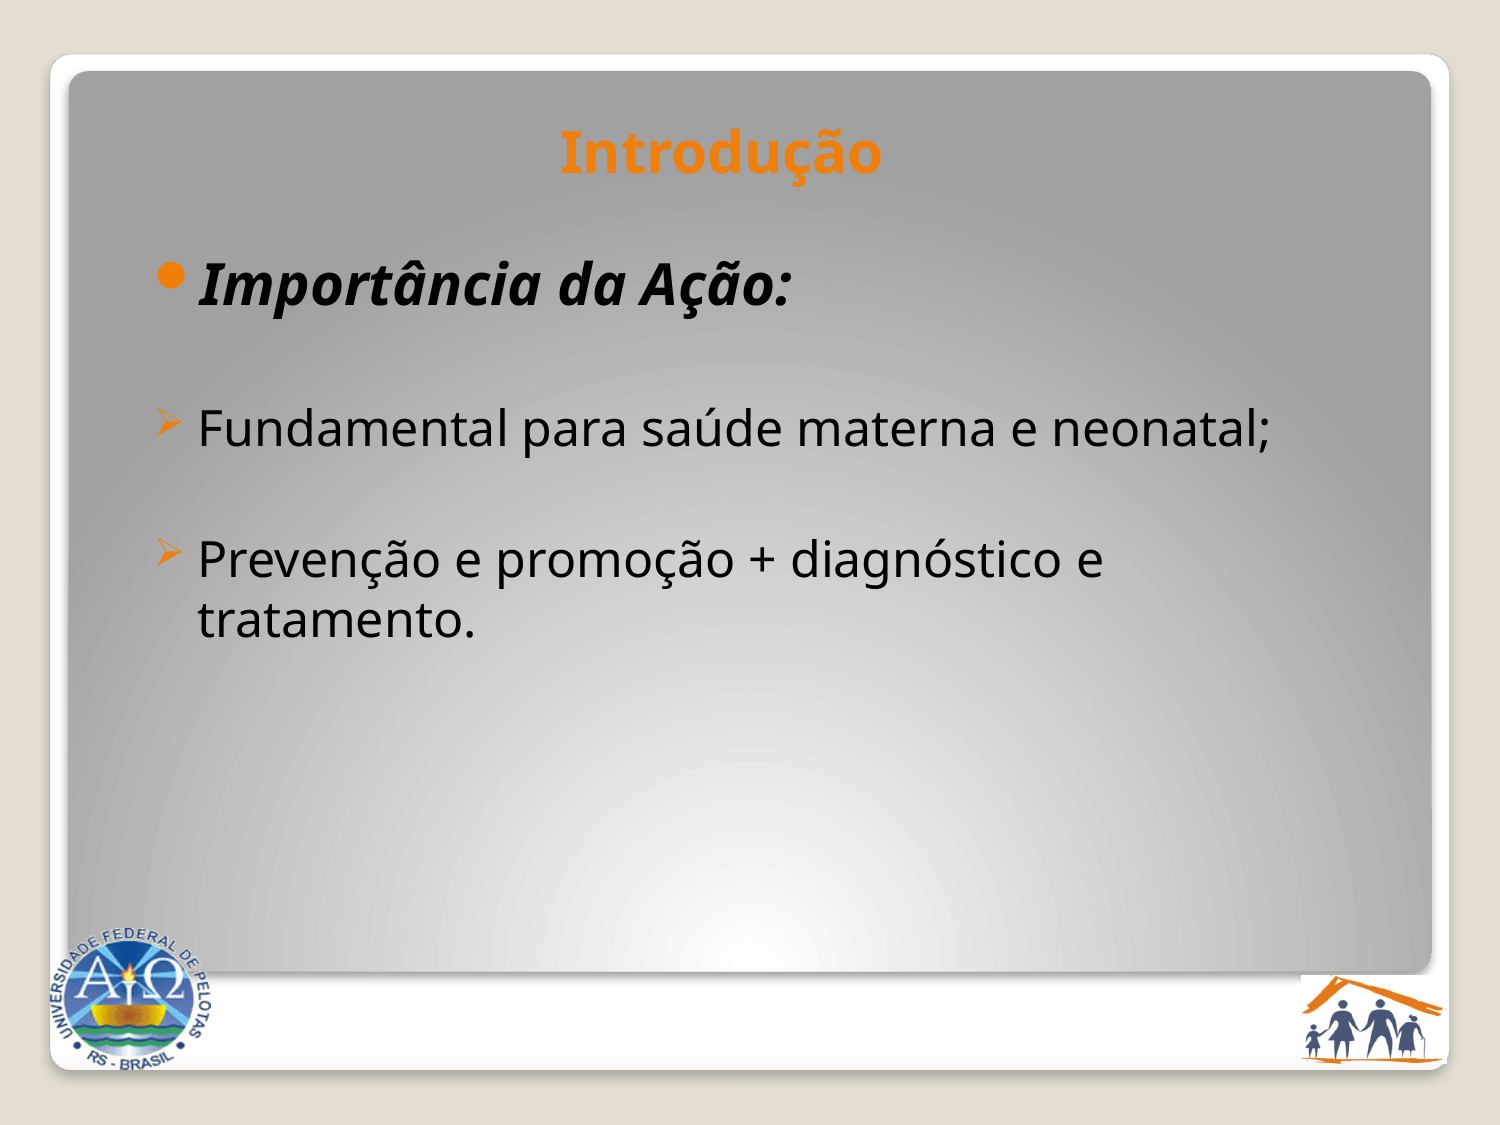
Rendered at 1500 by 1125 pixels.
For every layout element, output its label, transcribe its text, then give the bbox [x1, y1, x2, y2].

picture [50, 928, 211, 1070]
title Introdução [478, 42, 966, 193]
picture [1301, 975, 1447, 1064]
list Importância da Ação: Fundamental para saúde materna e neonatal; Prevenção e promoção + diagnóstico e tratamento. [123, 231, 1376, 1007]
